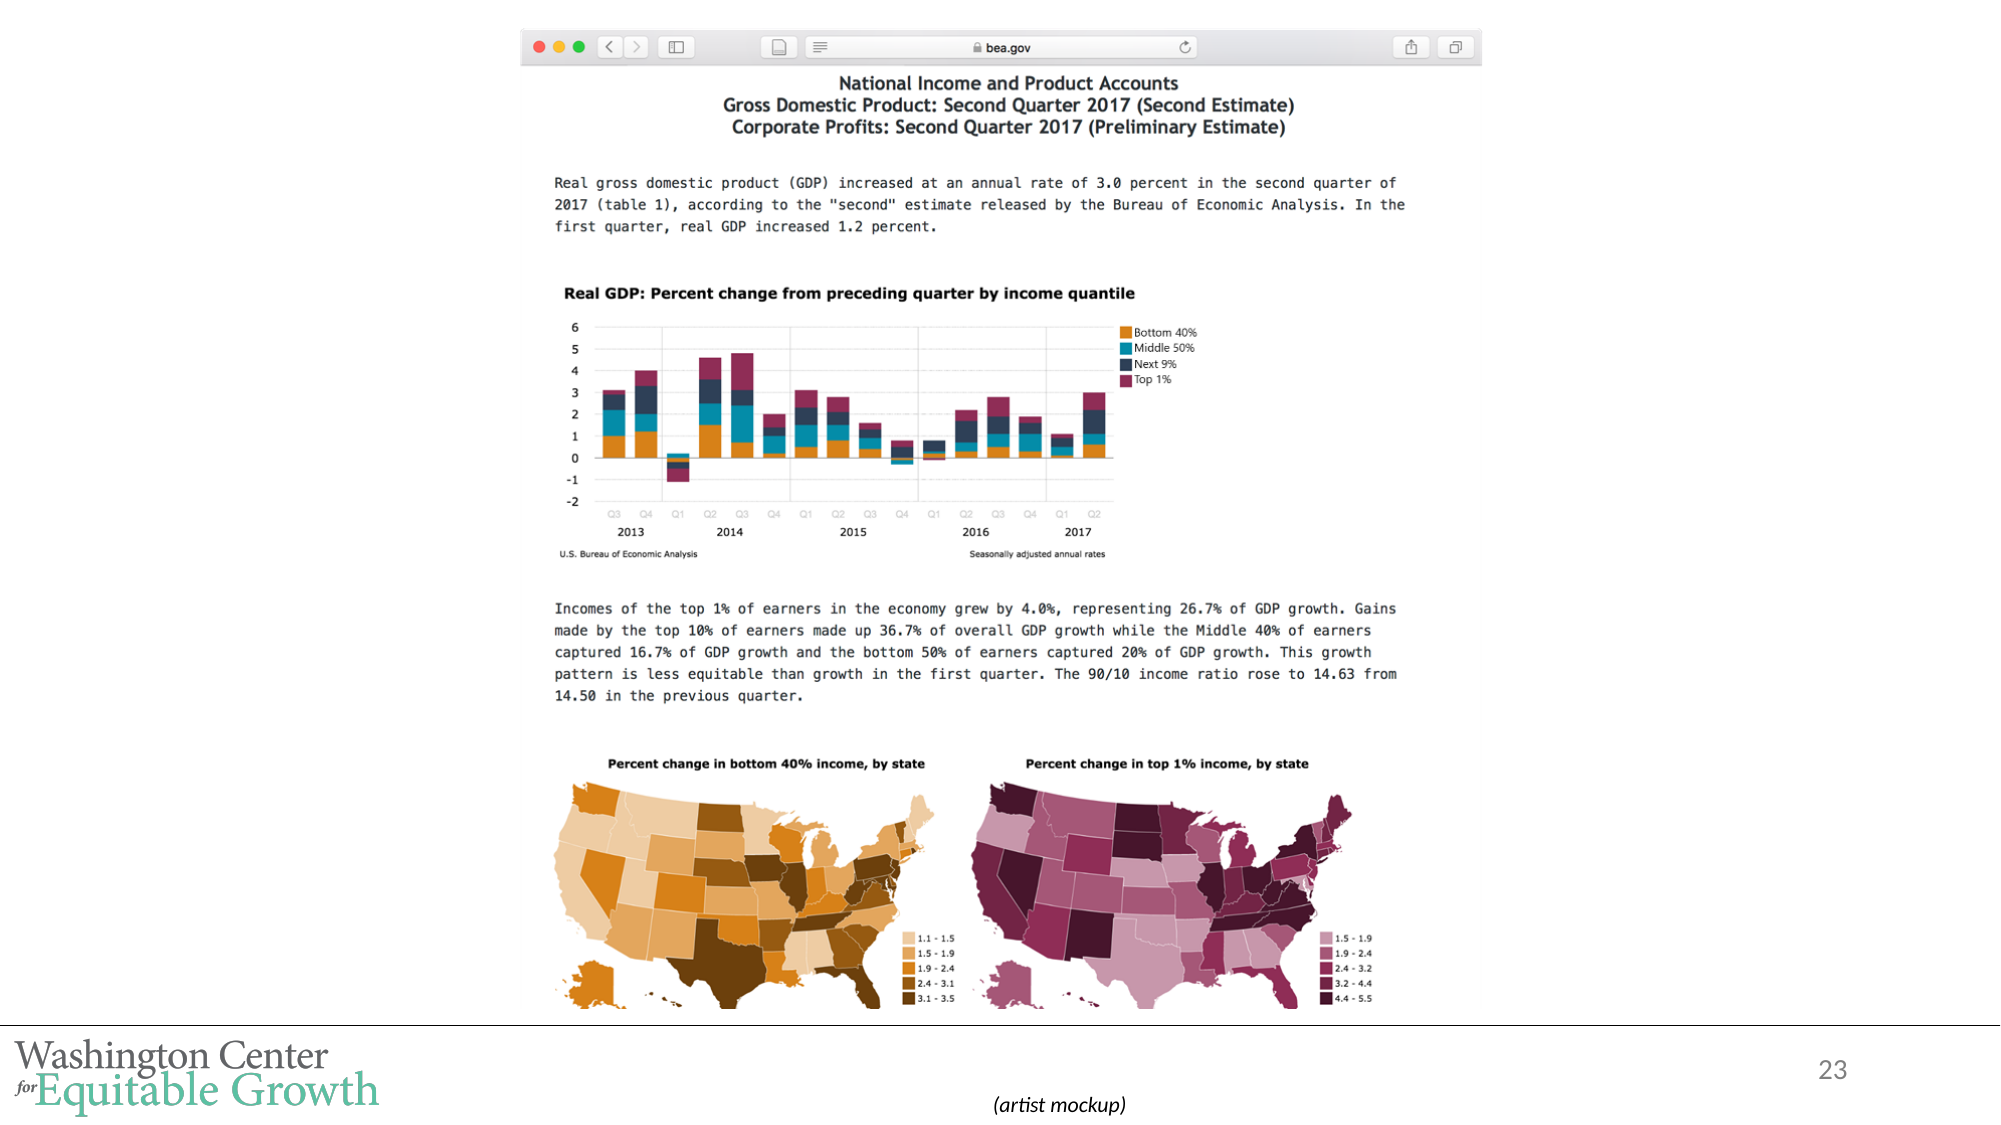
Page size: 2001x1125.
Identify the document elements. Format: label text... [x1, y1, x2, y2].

picture [505, 24, 1501, 1009]
text_box (artist mockup) [978, 1083, 1142, 1125]
